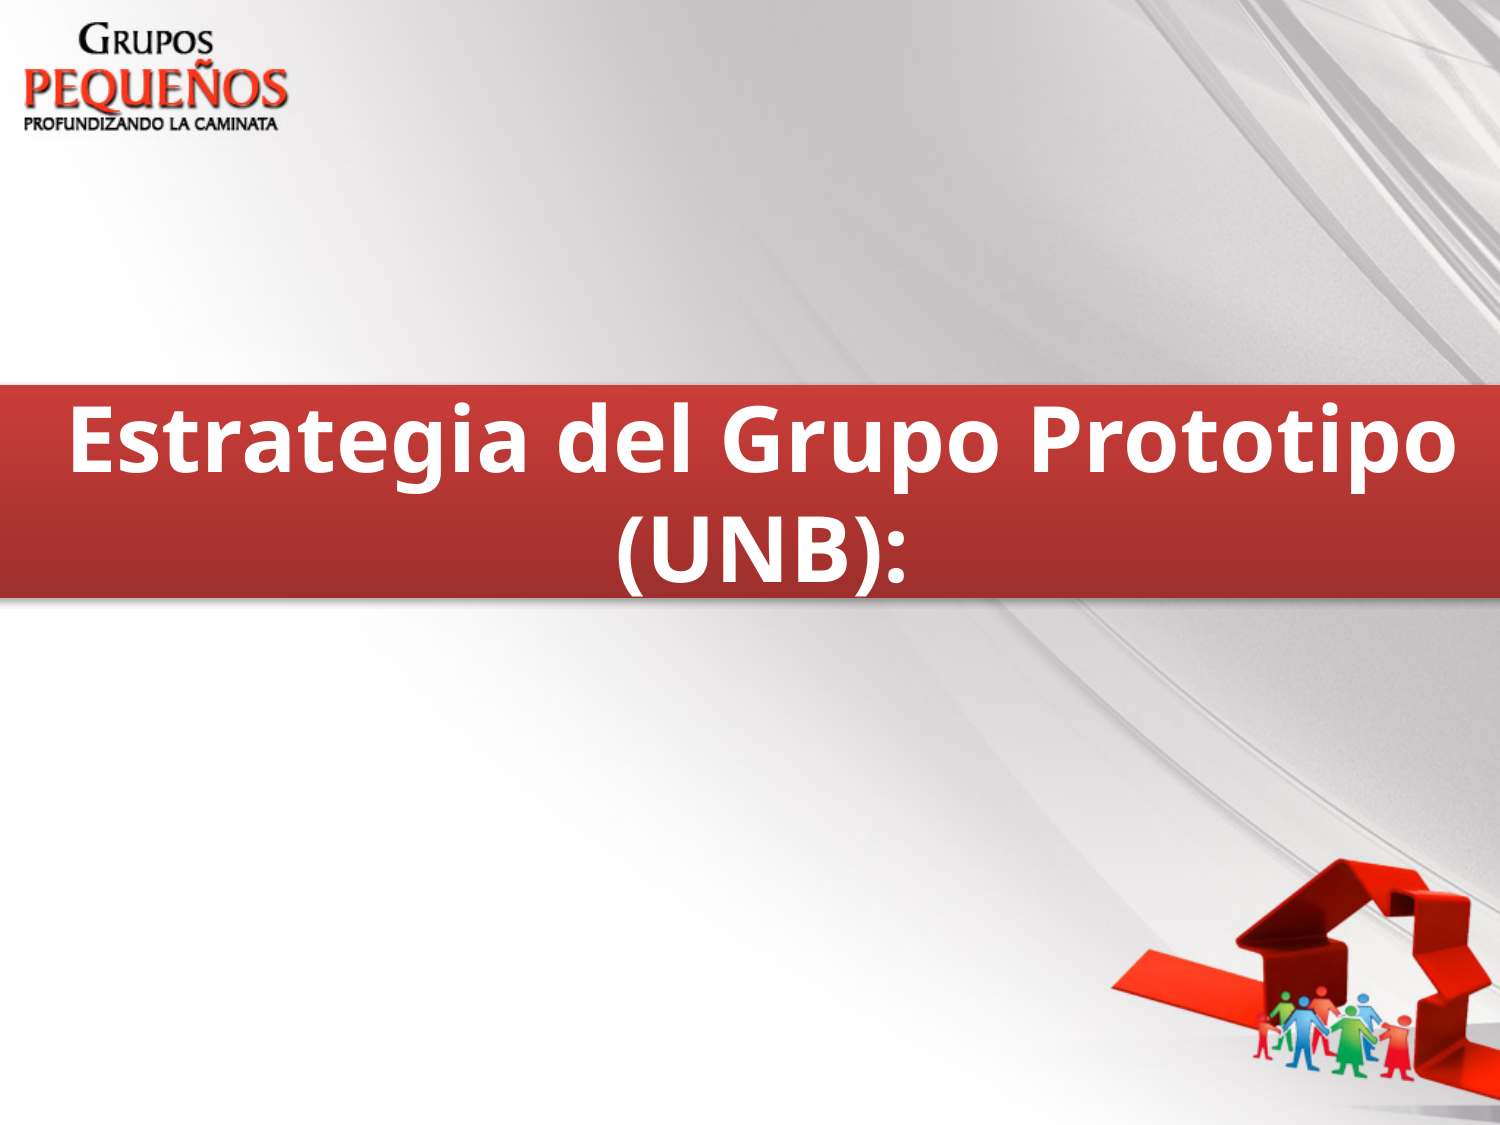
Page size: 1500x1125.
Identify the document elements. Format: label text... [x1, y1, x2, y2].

picture [0, 609, 1500, 1125]
text_box Estrategia del Grupo Prototipo (UNB): [0, 373, 1500, 609]
picture [0, 0, 1500, 373]
